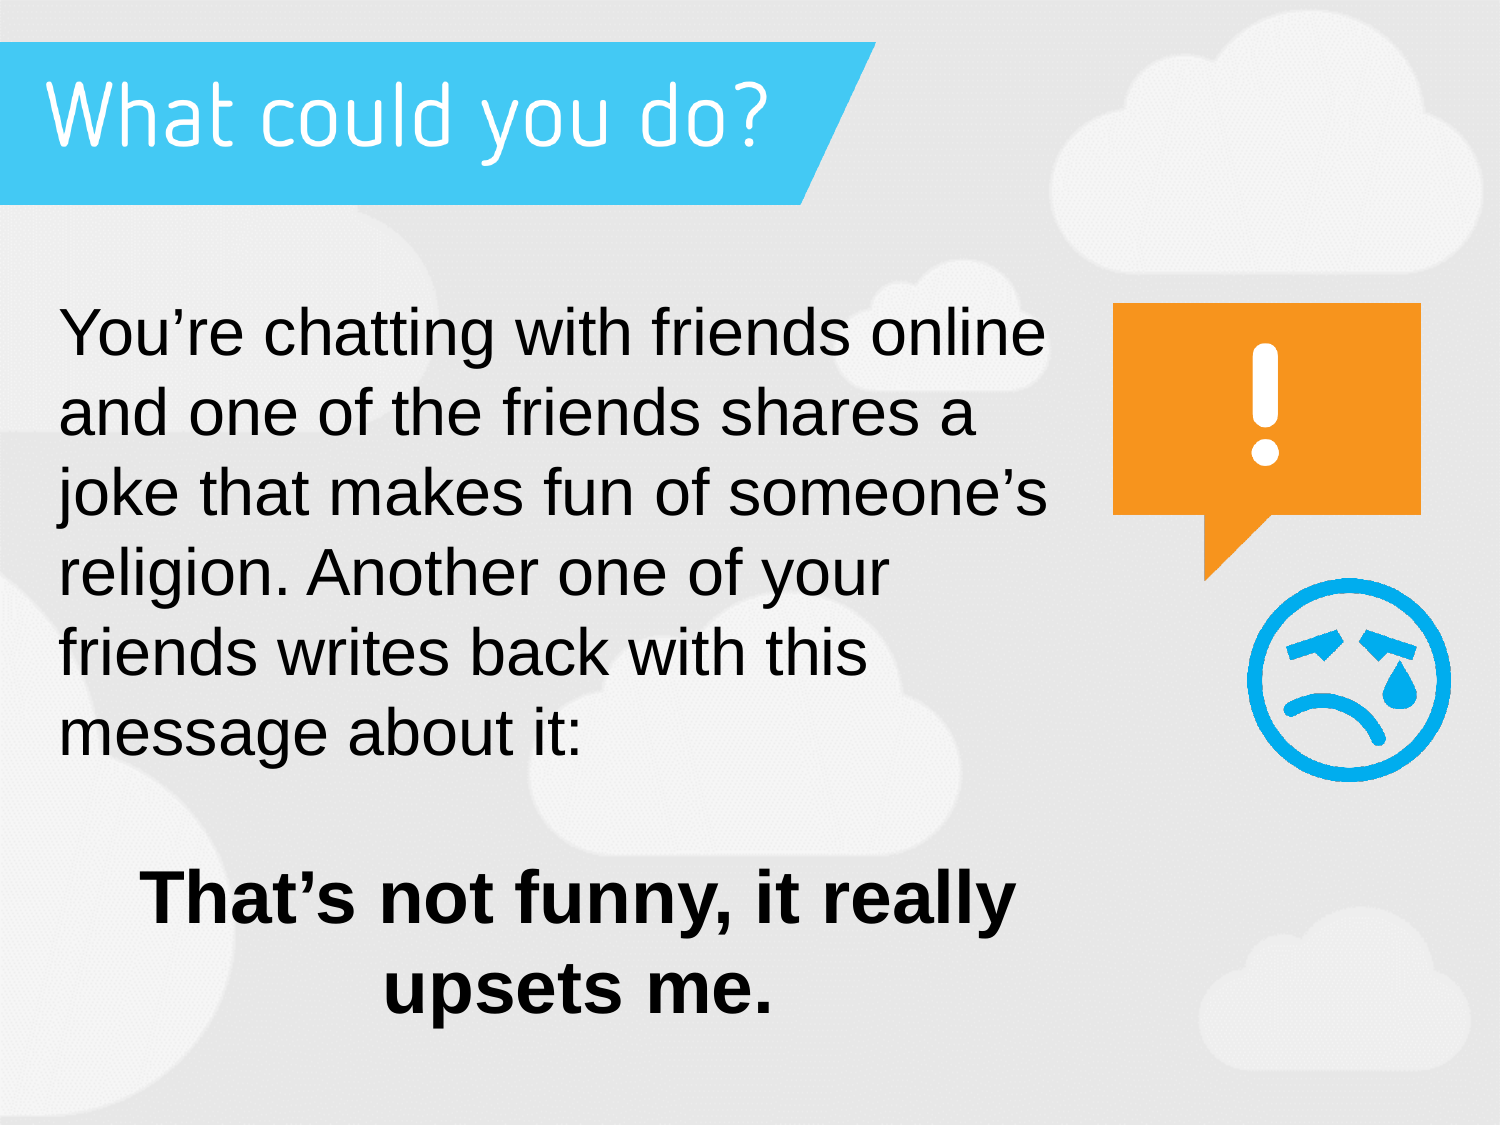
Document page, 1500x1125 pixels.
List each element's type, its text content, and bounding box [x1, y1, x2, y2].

picture [0, 0, 1500, 1125]
text_box You’re chatting with friends online and one of the friends shares a joke that makes fun of someone’s religion. Another one of your friends writes back with this message about it: That’s not funny, it really upsets me. [43, 281, 1114, 1071]
